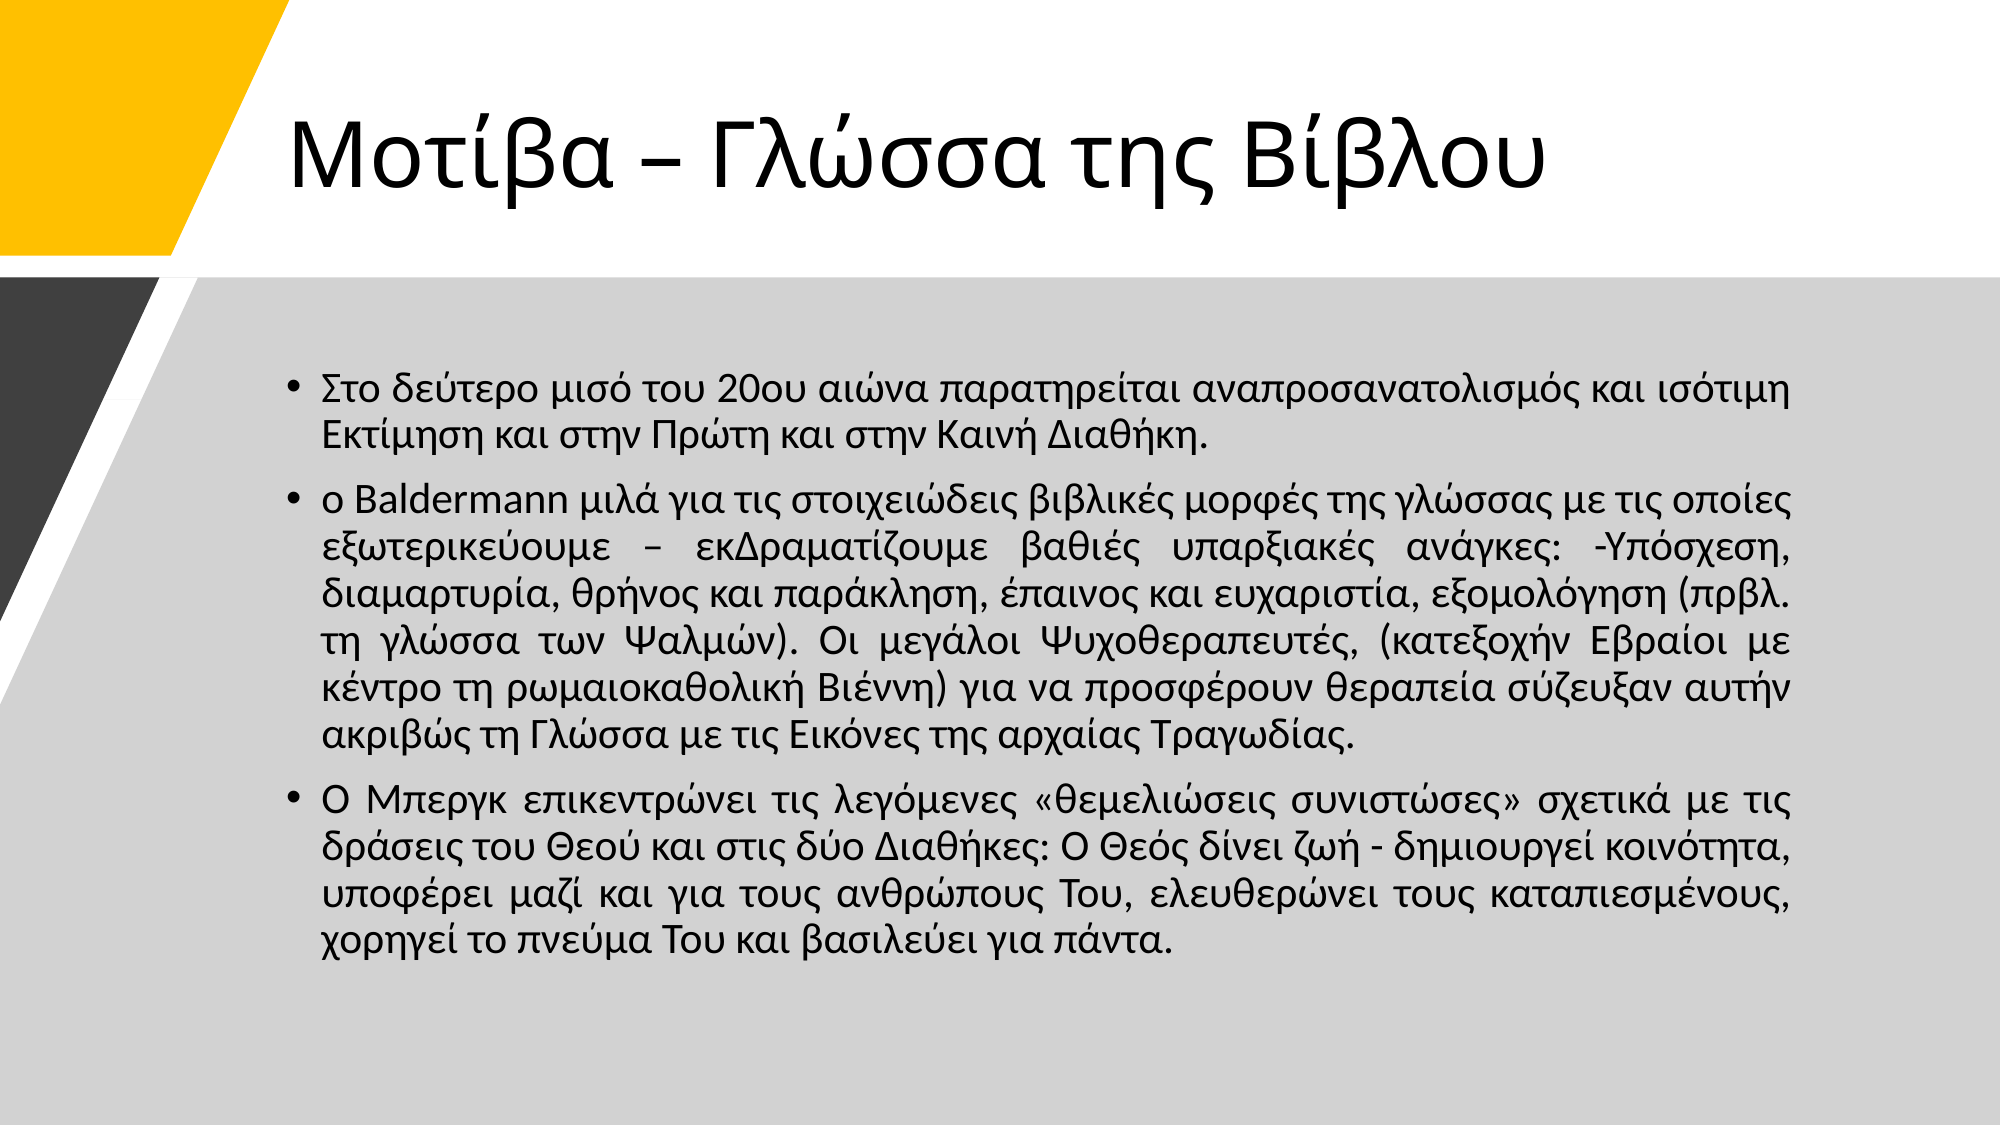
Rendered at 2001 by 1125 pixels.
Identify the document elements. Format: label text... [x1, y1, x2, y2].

text_box [0, 276, 162, 622]
title Μοτίβα – Γλώσσα της Βίβλου [271, 60, 1808, 255]
text_box [0, 276, 2000, 1125]
list Στο δεύτερο μισό του 20ου αιώνα παρατηρείται αναπροσανατολισμός και ισότιμη Εκτίμηση και στην Πρώτη και στην Καινή Διαθήκη. ο Baldermann μιλά για τις στοιχειώδεις βιβλικές μορφές της γλώσσας με τις οποίες εξωτερικεύουμε – εκΔραματίζουμε βαθιές υπαρξιακές ανάγκες: -Υπόσχεση, διαμαρτυρία, θρήνος και παράκληση, έπαινος και ευχαριστία, εξομολόγηση (πρβλ. τη γλώσσα των Ψαλμών). Οι μεγάλοι Ψυχοθεραπευτές, (κατεξοχήν Εβραίοι με κέντρο τη ρωμαιοκαθολική Βιέννη) για να προσφέρουν θεραπεία σύζευξαν αυτήν ακριβώς τη Γλώσσα με τις Εικόνες της αρχαίας Τραγωδίας. Ο Μπεργκ επικεντρώνει τις λεγόμενες «θεμελιώσεις συνιστώσες» σχετικά με τις δράσεις του Θεού και στις δύο Διαθήκες: Ο Θεός δίνει ζωή - δημιουργεί κοινότητα, υποφέρει μαζί και για τους ανθρώπους Του, ελευθερώνει τους καταπιεσμένους, χορηγεί το πνεύμα Του και βασιλεύει για πάντα. [271, 356, 1808, 1020]
text_box [0, 0, 291, 257]
